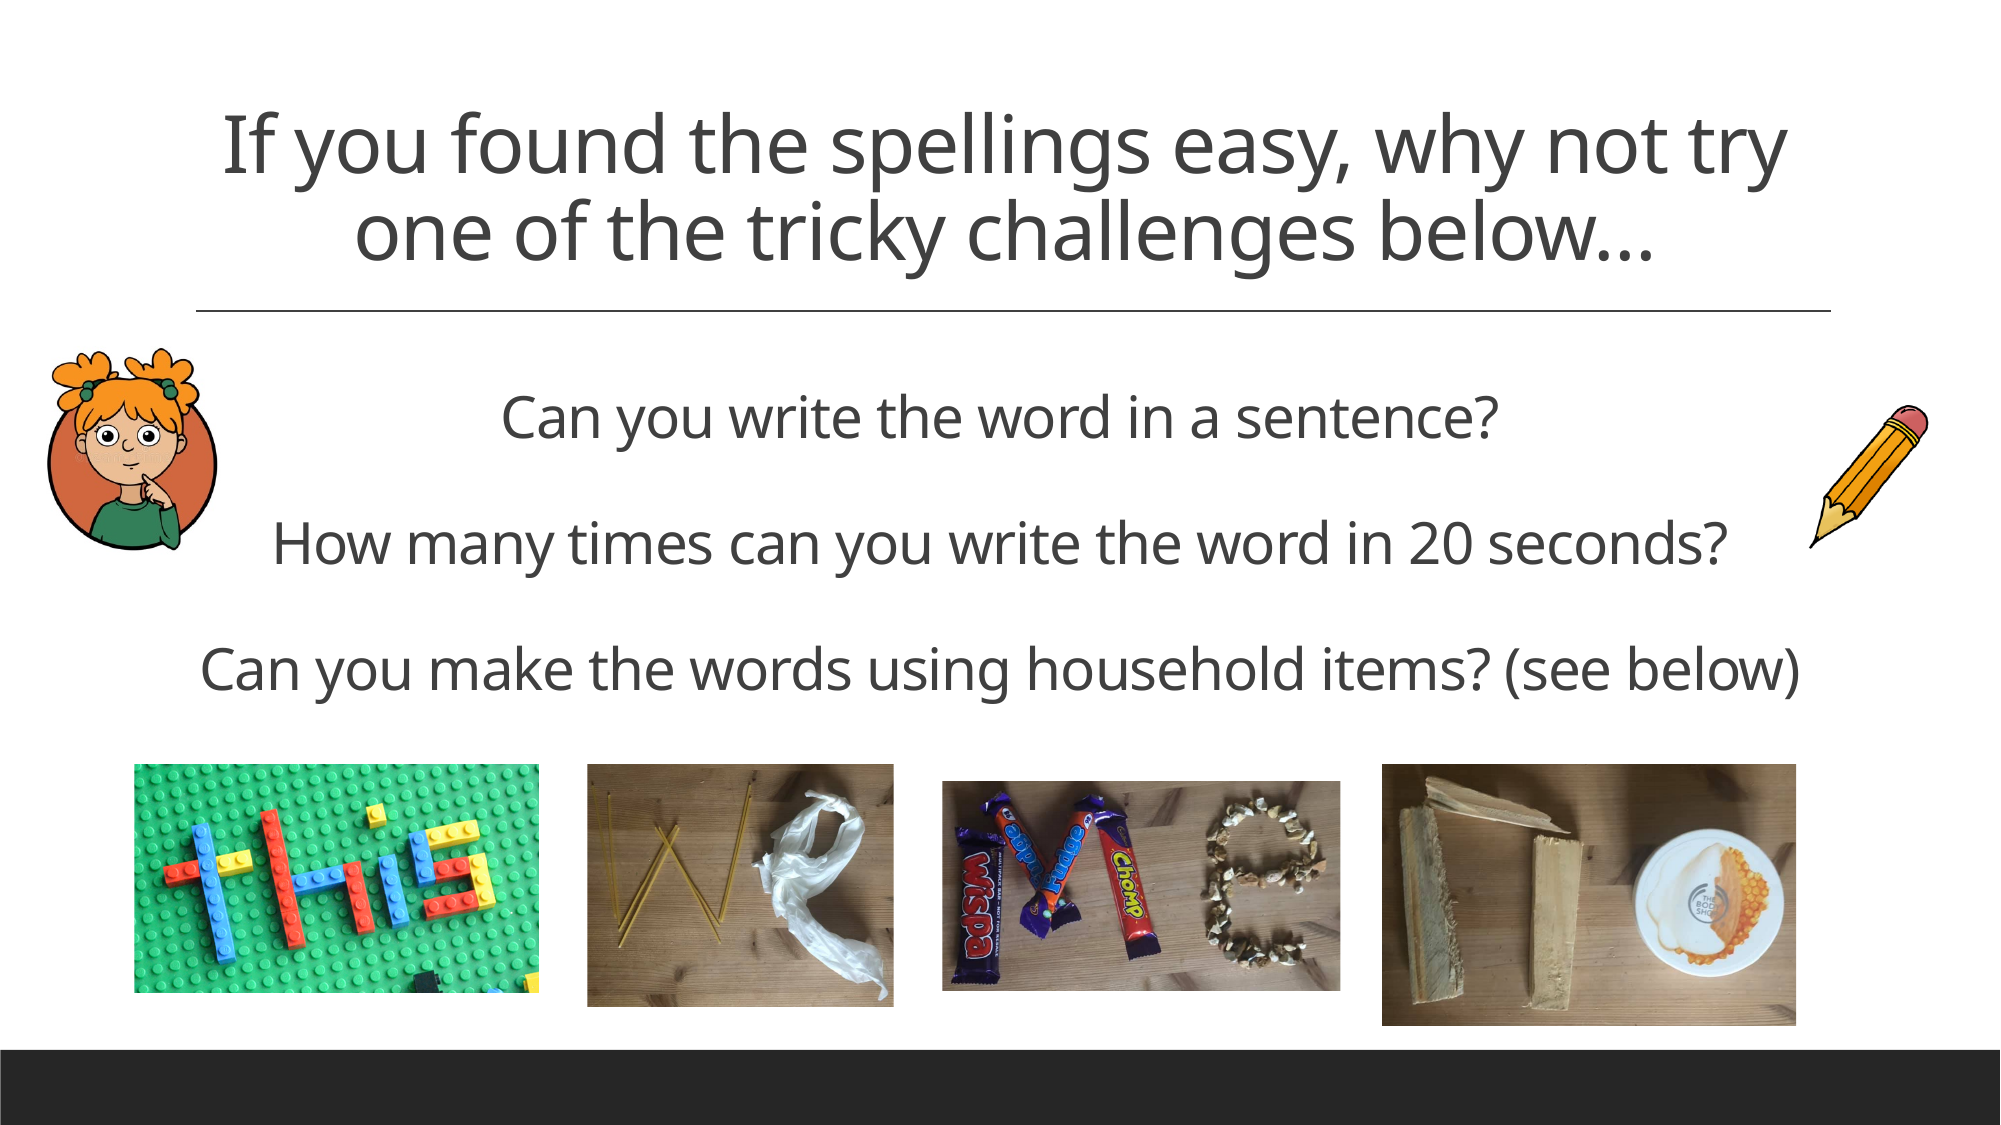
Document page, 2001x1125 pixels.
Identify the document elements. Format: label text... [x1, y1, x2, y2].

picture [1797, 377, 1937, 563]
title If you found the spellings easy, why not try one of the tricky challenges below… [180, 47, 1830, 285]
text_box Can you write the word in a sentence? How many times can you write the word in 20 seconds? Can you make the words using household items? (see below) [174, 472, 1825, 711]
picture [586, 764, 895, 1008]
picture [941, 780, 1341, 992]
picture [133, 764, 540, 993]
picture [1381, 764, 1797, 1027]
picture [38, 338, 231, 563]
